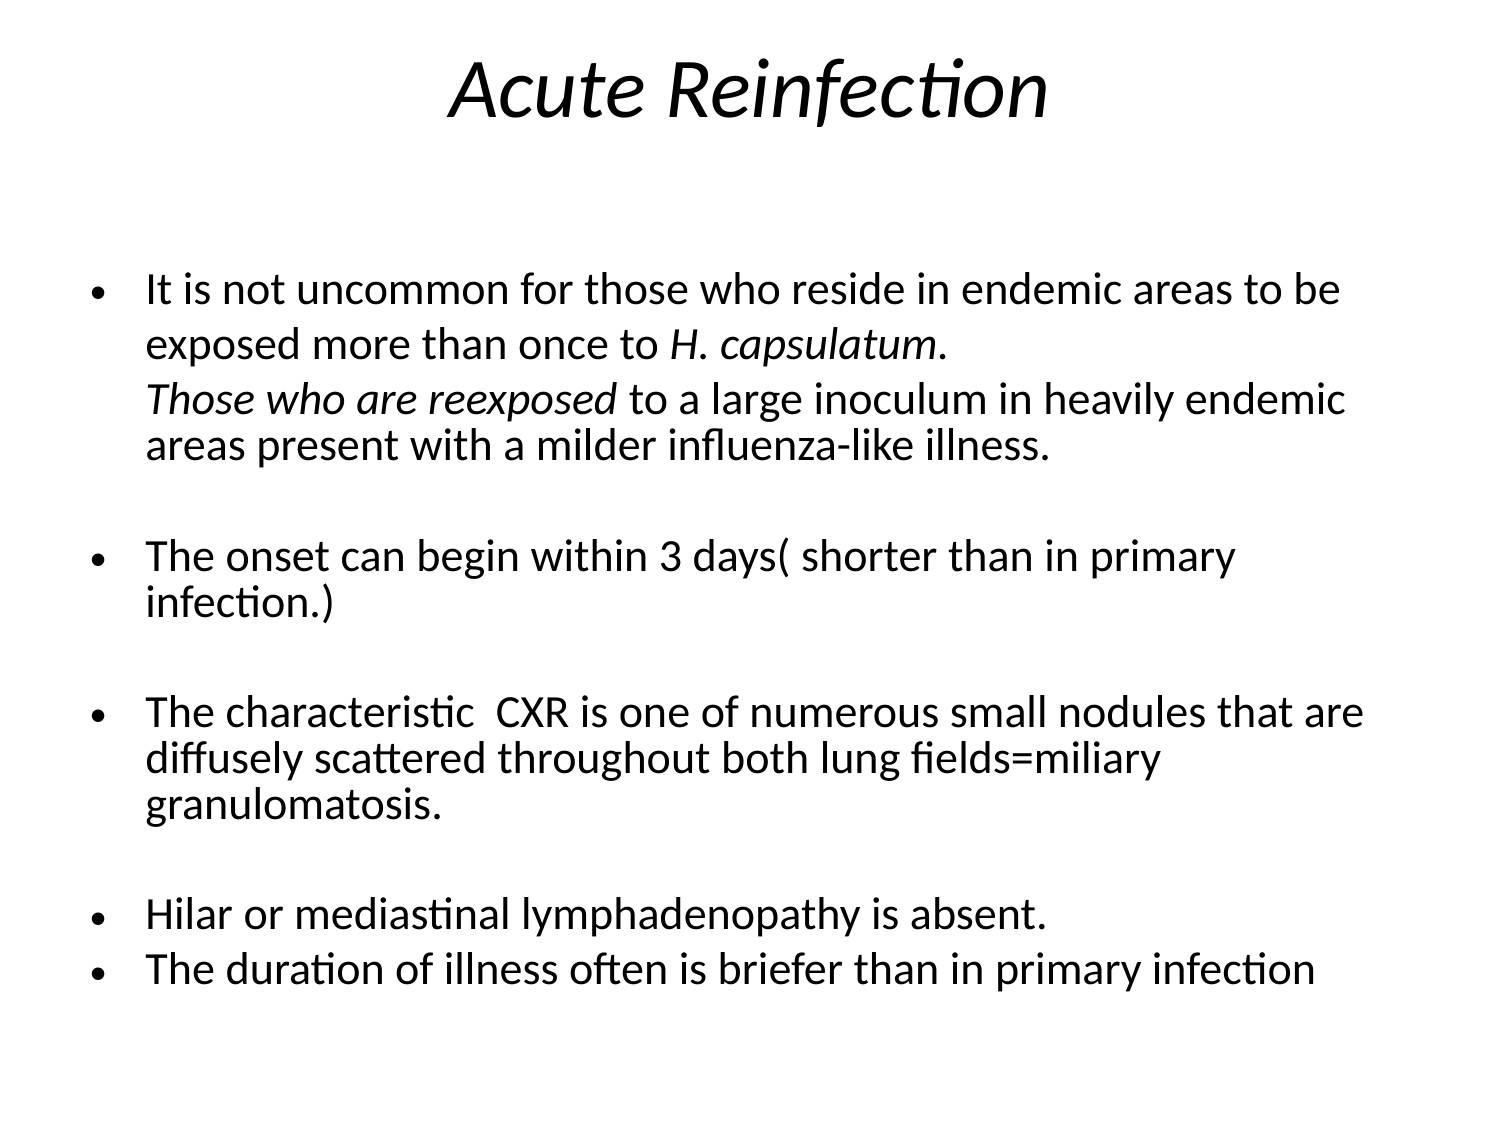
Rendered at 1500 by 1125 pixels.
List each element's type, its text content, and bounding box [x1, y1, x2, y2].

title Acute Reinfection [75, 45, 1425, 233]
list It is not uncommon for those who reside in endemic areas to be exposed more than once to H. capsulatum. Those who are reexposed to a large inoculum in heavily endemic areas present with a milder influenza-like illness. The onset can begin within 3 days( shorter than in primary infection.) The characteristic CXR is one of numerous small nodules that are diffusely scattered throughout both lung fields=miliary granulomatosis. Hilar or mediastinal lymphadenopathy is absent. The duration of illness often is briefer than in primary infection [75, 262, 1425, 1005]
